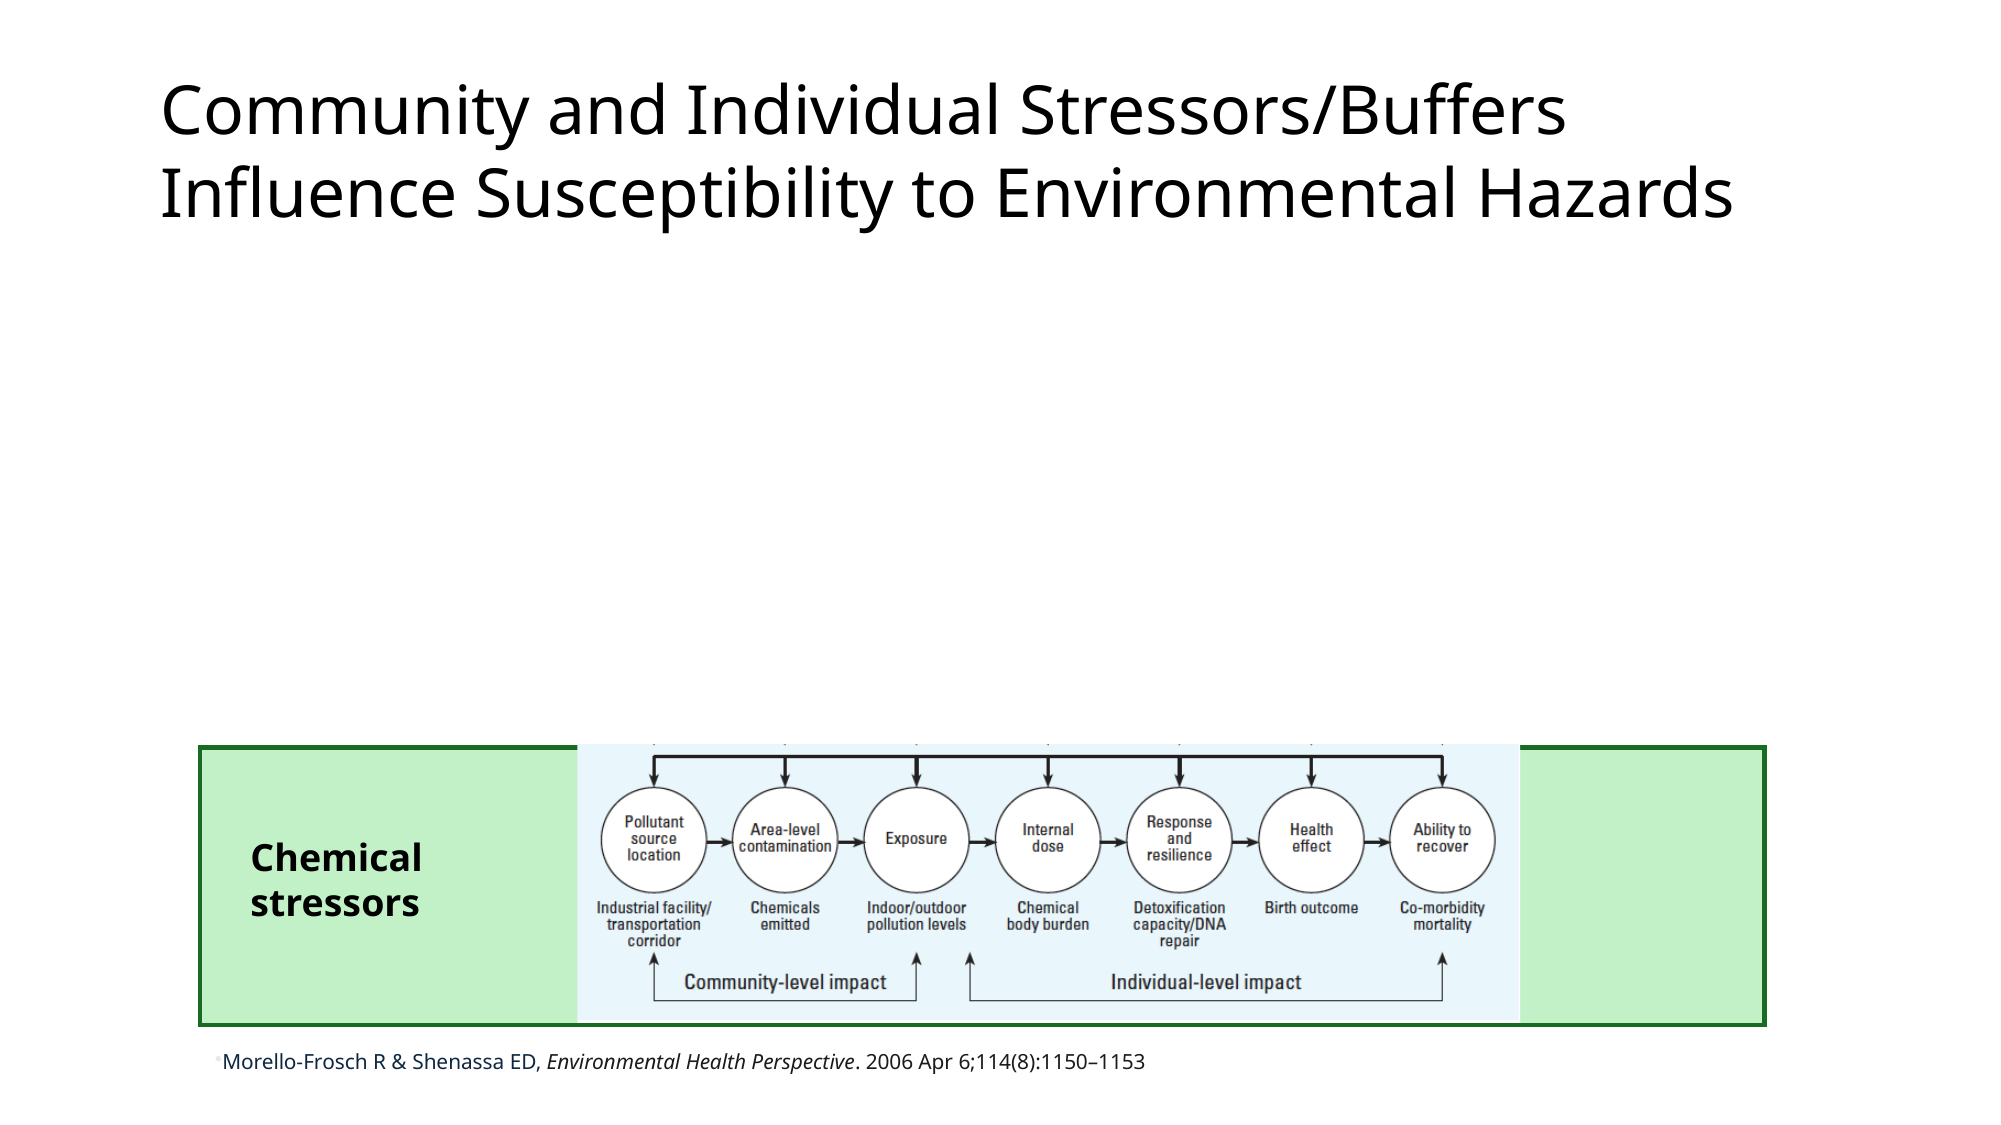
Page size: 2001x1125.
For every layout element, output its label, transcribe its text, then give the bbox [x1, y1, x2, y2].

text_box [198, 746, 1766, 1027]
picture [576, 744, 1521, 1023]
title Community and Individual Stressors/Buffers Influence Susceptibility to Environmental Hazards [145, 32, 1863, 270]
text_box Chemical stressors [235, 826, 542, 932]
text_box Morello-Frosch R & Shenassa ED, Environmental Health Perspective. 2006 Apr 6;114(8):1150–1153 [200, 1044, 1321, 1082]
